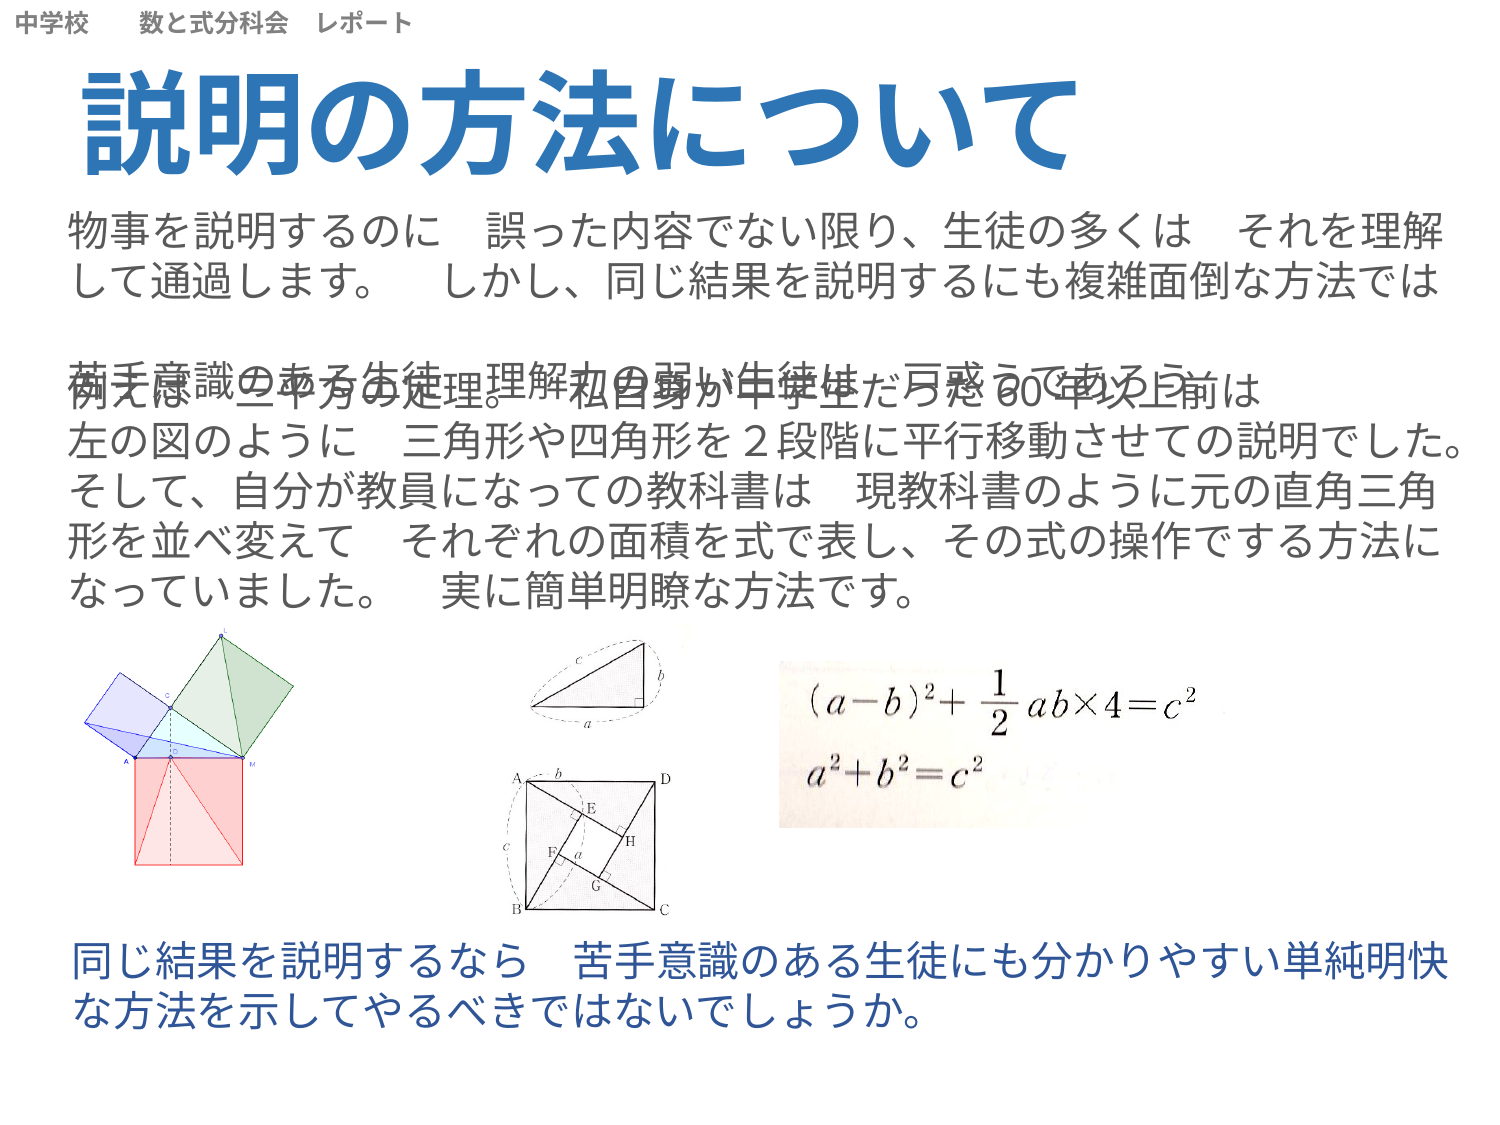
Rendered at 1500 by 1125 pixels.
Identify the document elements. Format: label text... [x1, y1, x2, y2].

text_box 物事を説明するのに 誤った内容でない限り、生徒の多くは それを理解して通過します。 しかし、同じ結果を説明するにも複雑面倒な方法では 苦手意識のある生徒 理解力の弱い生徒は 戸惑うであろう。 [53, 197, 1495, 413]
picture [779, 661, 1235, 828]
text_box 同じ結果を説明するなら 苦手意識のある生徒にも分かりやすい単純明快な方法を示してやるべきではないでしょうか。 [56, 927, 1498, 1043]
text_box 説明の方法について [64, 45, 1495, 196]
picture [76, 624, 307, 874]
text_box 中学校 数と式分科会 レポート [0, 0, 597, 45]
text_box 例えば 三平方の定理。 私自身が中学生だった60年以上前は 左の図のように 三角形や四角形を２段階に平行移動させての説明でした。 そして、自分が教員になっての教科書は 現教科書のように元の直角三角形を並べ変えて それぞれの面積を式で表し、その式の操作でする方法になっていました。 実に簡単明瞭な方法です。 [52, 357, 1494, 623]
picture [490, 624, 690, 924]
